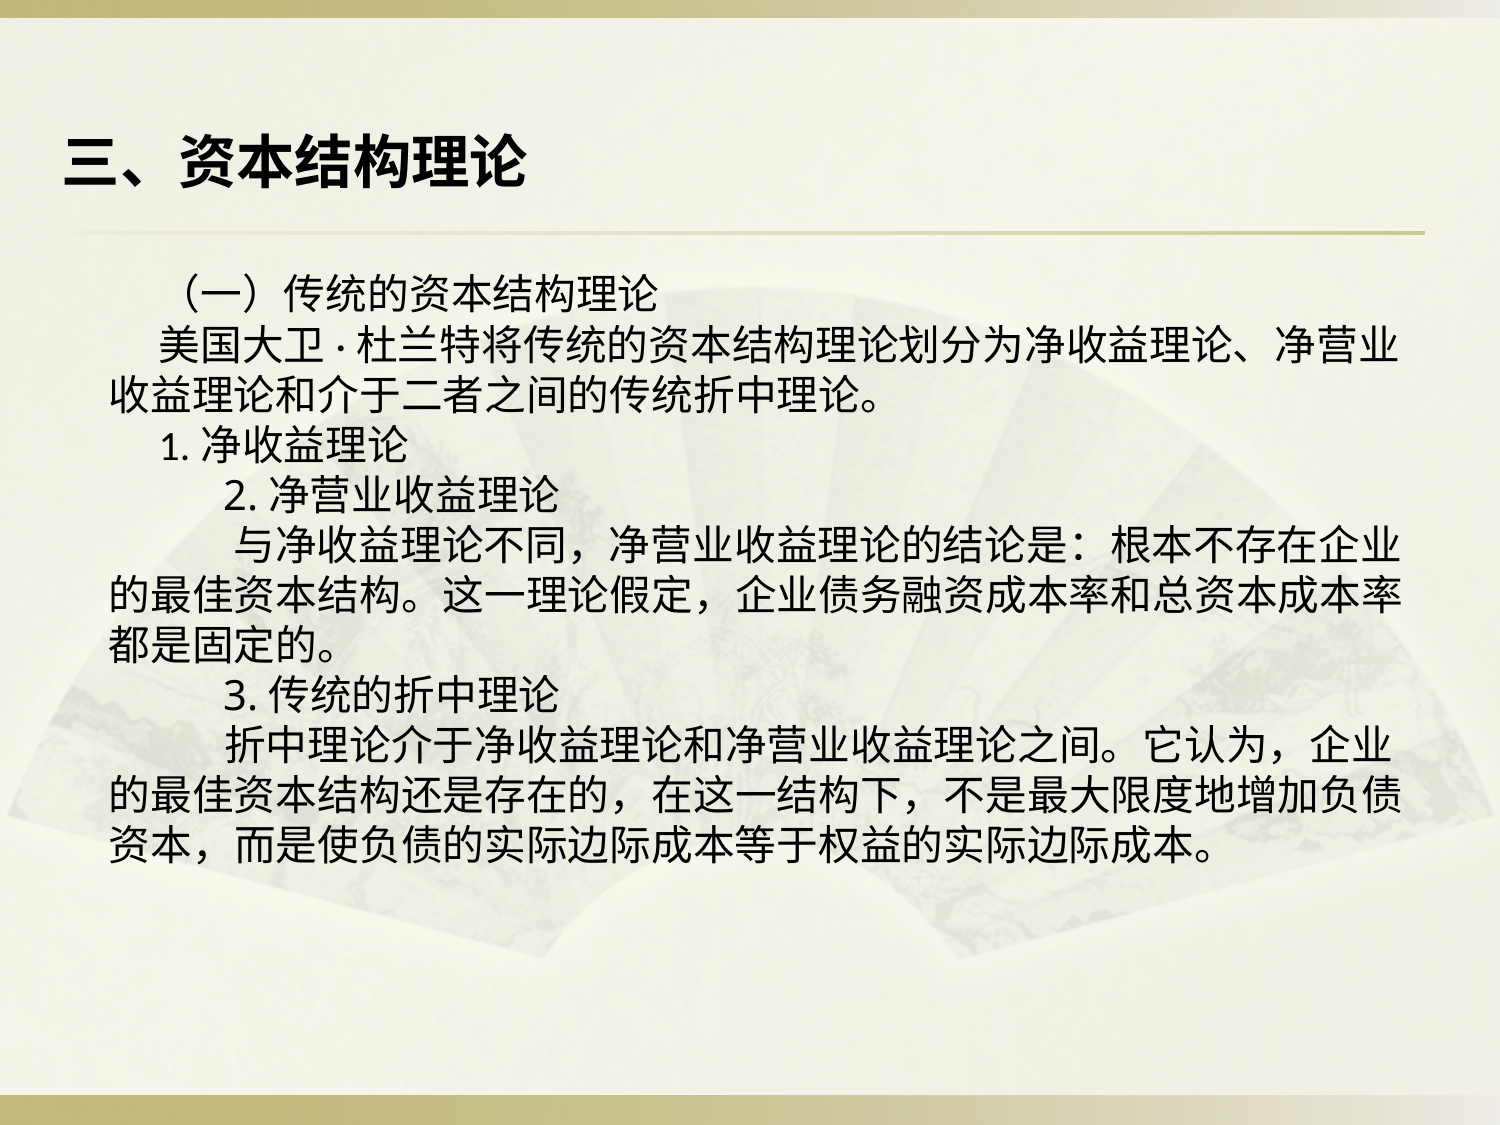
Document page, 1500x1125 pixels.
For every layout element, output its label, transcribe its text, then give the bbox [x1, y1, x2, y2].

text_box 三、资本结构理论 [46, 117, 1325, 203]
text_box [0, 0, 1500, 75]
text_box （一）传统的资本结构理论 美国大卫·杜兰特将传统的资本结构理论划分为净收益理论、净营业收益理论和介于二者之间的传统折中理论。 1.净收益理论 2.净营业收益理论 与净收益理论不同，净营业收益理论的结论是：根本不存在企业的最佳资本结构。这一理论假定，企业债务融资成本率和总资本成本率都是固定的。 3.传统的折中理论 折中理论介于净收益理论和净营业收益理论之间。它认为，企业的最佳资本结构还是存在的，在这一结构下，不是最大限度地增加负债资本，而是使负债的实际边际成本等于权益的实际边际成本。 [93, 260, 1418, 927]
